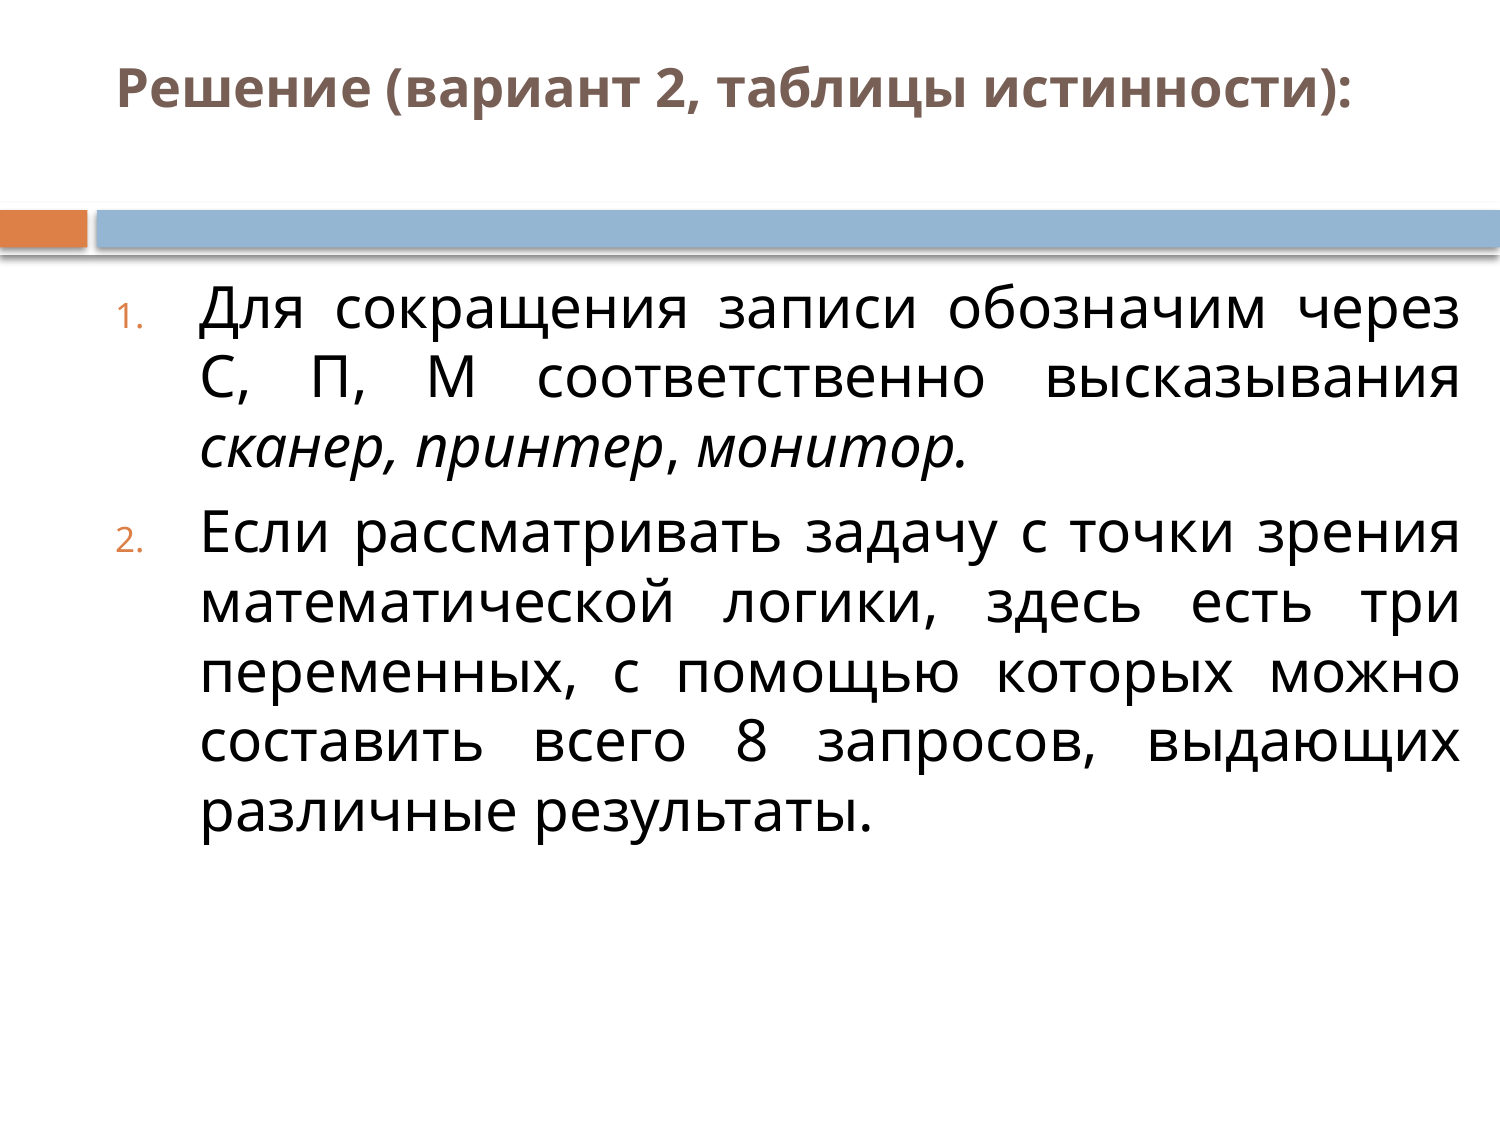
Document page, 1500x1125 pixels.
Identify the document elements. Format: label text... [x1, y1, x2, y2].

title Решение (вариант 2, таблицы истинности): [100, 37, 1438, 200]
list Для сокращения записи обозначим через C, П, М соответственно высказывания сканер, принтер, монитор. Если рассматривать задачу с точки зрения математической логики, здесь есть три переменных, с помощью которых можно составить всего 8 запросов, выдающих различные результаты. [100, 262, 1477, 1000]
